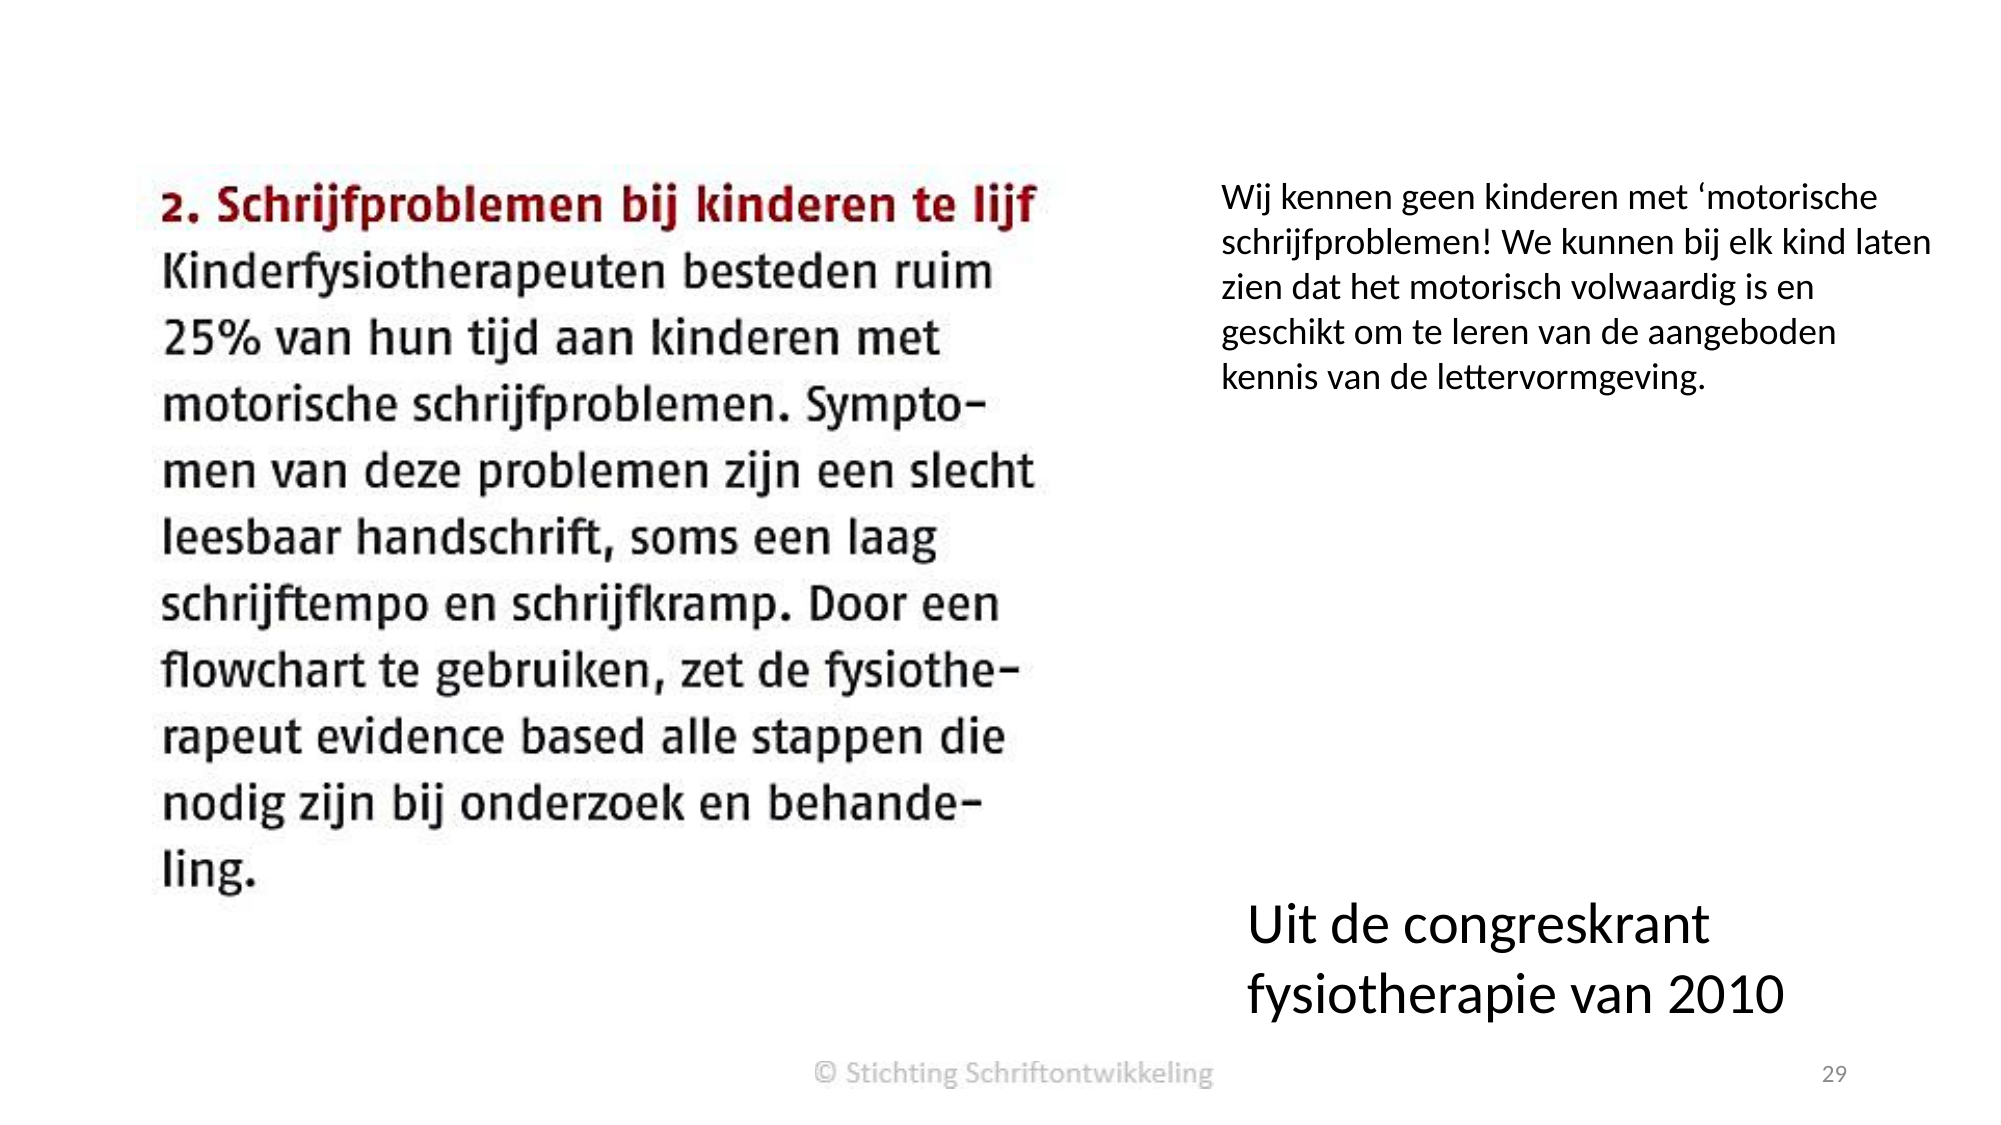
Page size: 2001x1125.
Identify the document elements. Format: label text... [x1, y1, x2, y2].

text_box Uit de congreskrant fysiotherapie van 2010 [1233, 877, 1927, 1033]
picture [135, 164, 1067, 912]
slide_number 29 [1412, 1042, 1863, 1103]
text_box Wij kennen geen kinderen met ‘motorische schrijfproblemen! We kunnen bij elk kind laten zien dat het motorisch volwaardig is en geschikt om te leren van de aangeboden kennis van de lettervormgeving. [1206, 164, 1953, 449]
picture [815, 1061, 1214, 1089]
